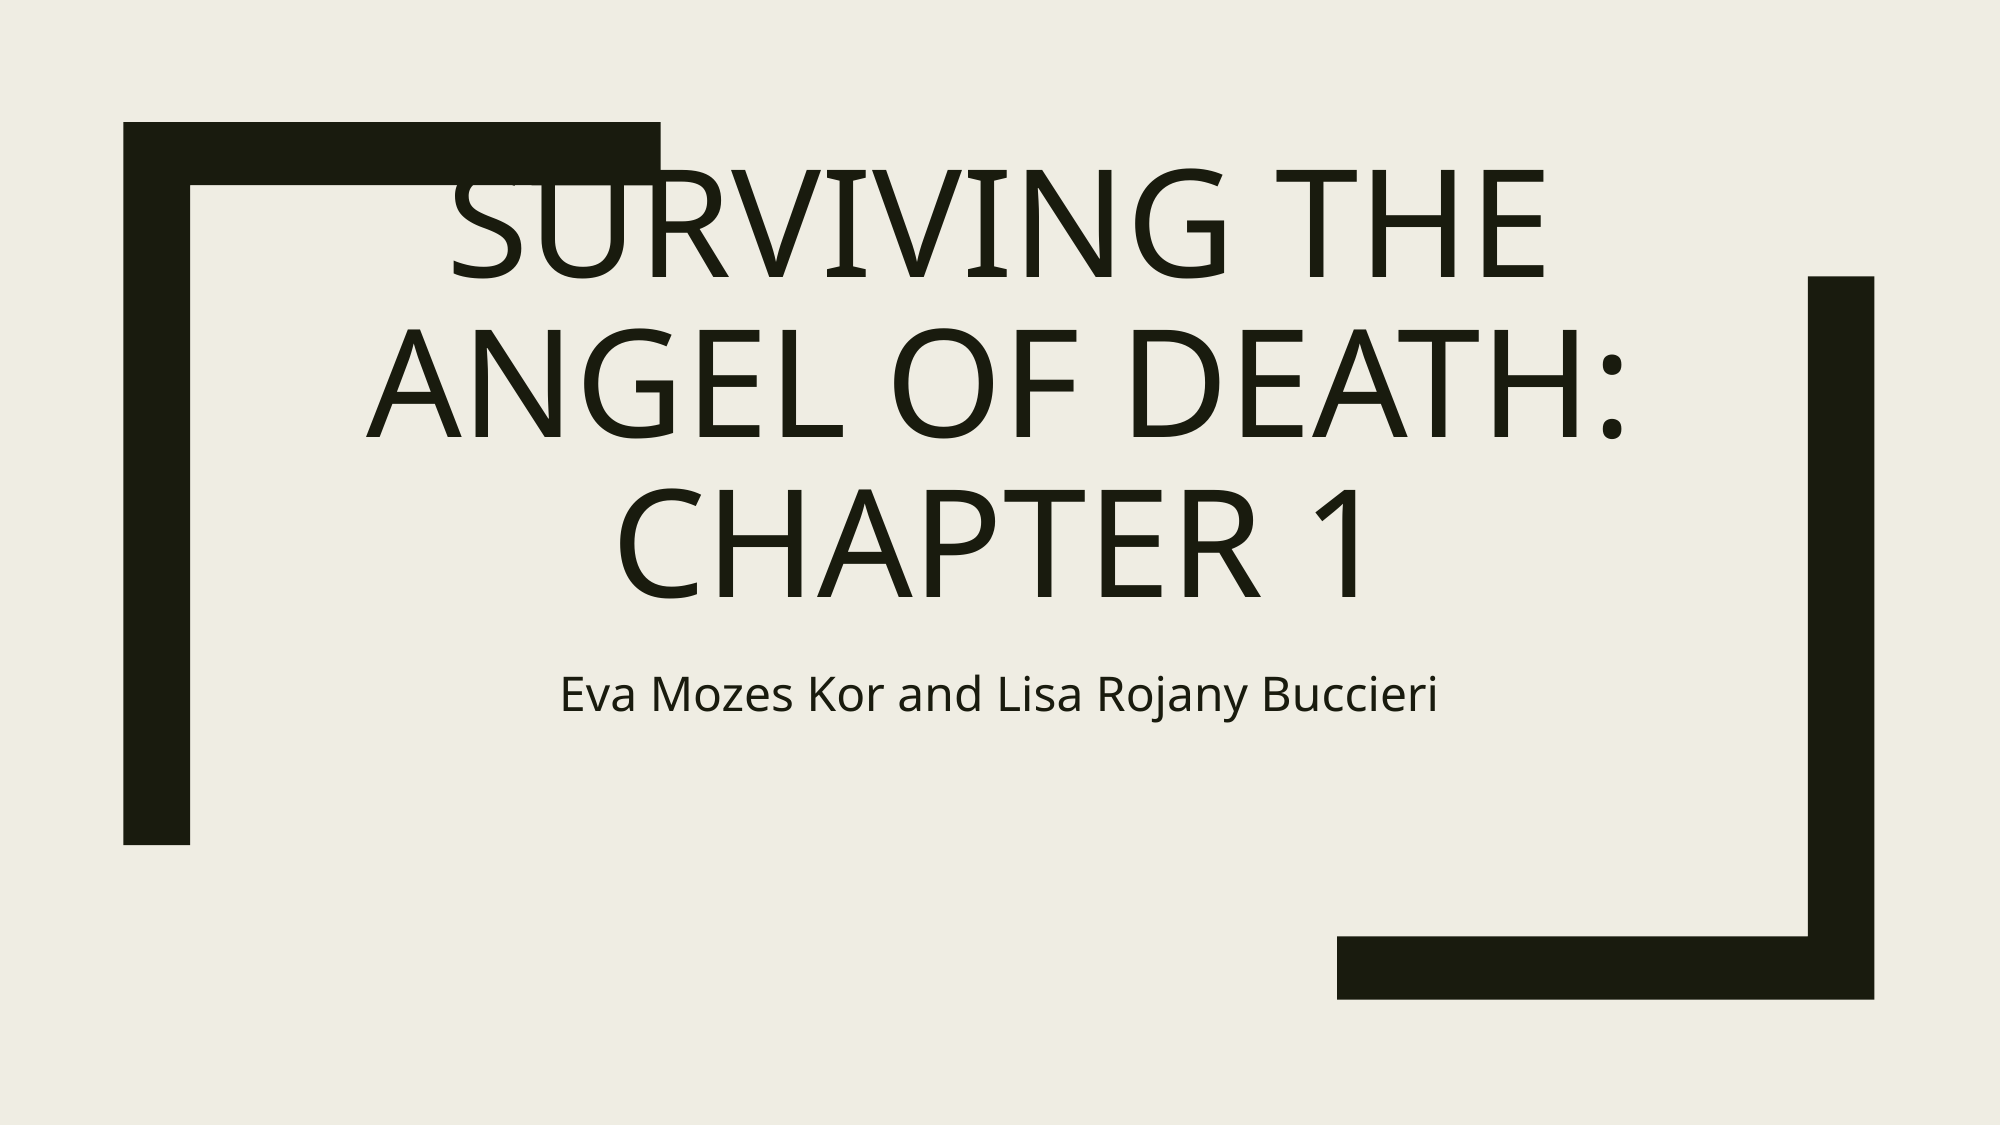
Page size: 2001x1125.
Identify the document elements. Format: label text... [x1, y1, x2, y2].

subtitle Eva Mozes Kor and Lisa Rojany Buccieri [439, 649, 1561, 828]
title Surviving the angel of death: Chapter 1 [314, 293, 1686, 638]
